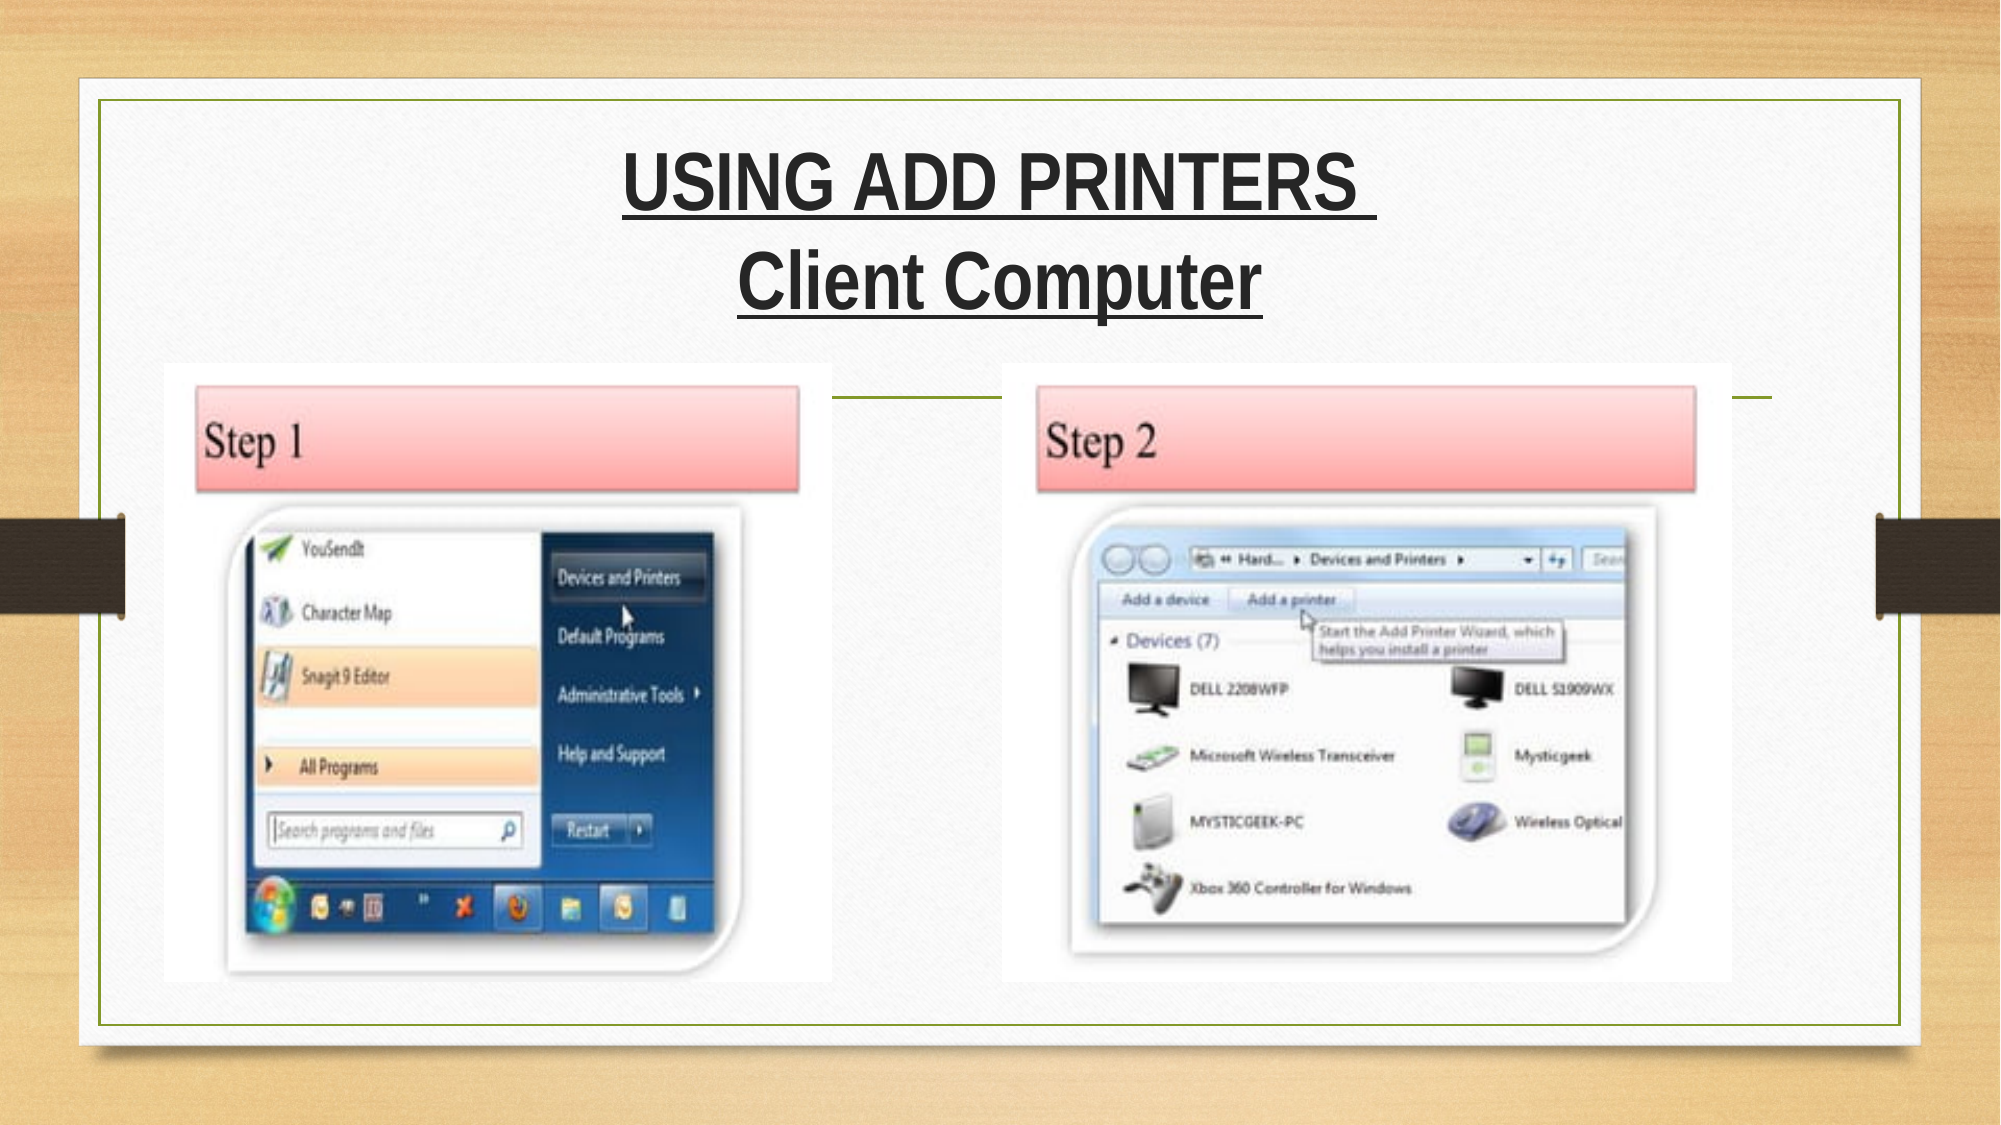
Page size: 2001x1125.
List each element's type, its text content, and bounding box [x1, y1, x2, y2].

title USING ADD PRINTERS Client Computer [212, 120, 1788, 335]
picture [0, 0, 2001, 1125]
